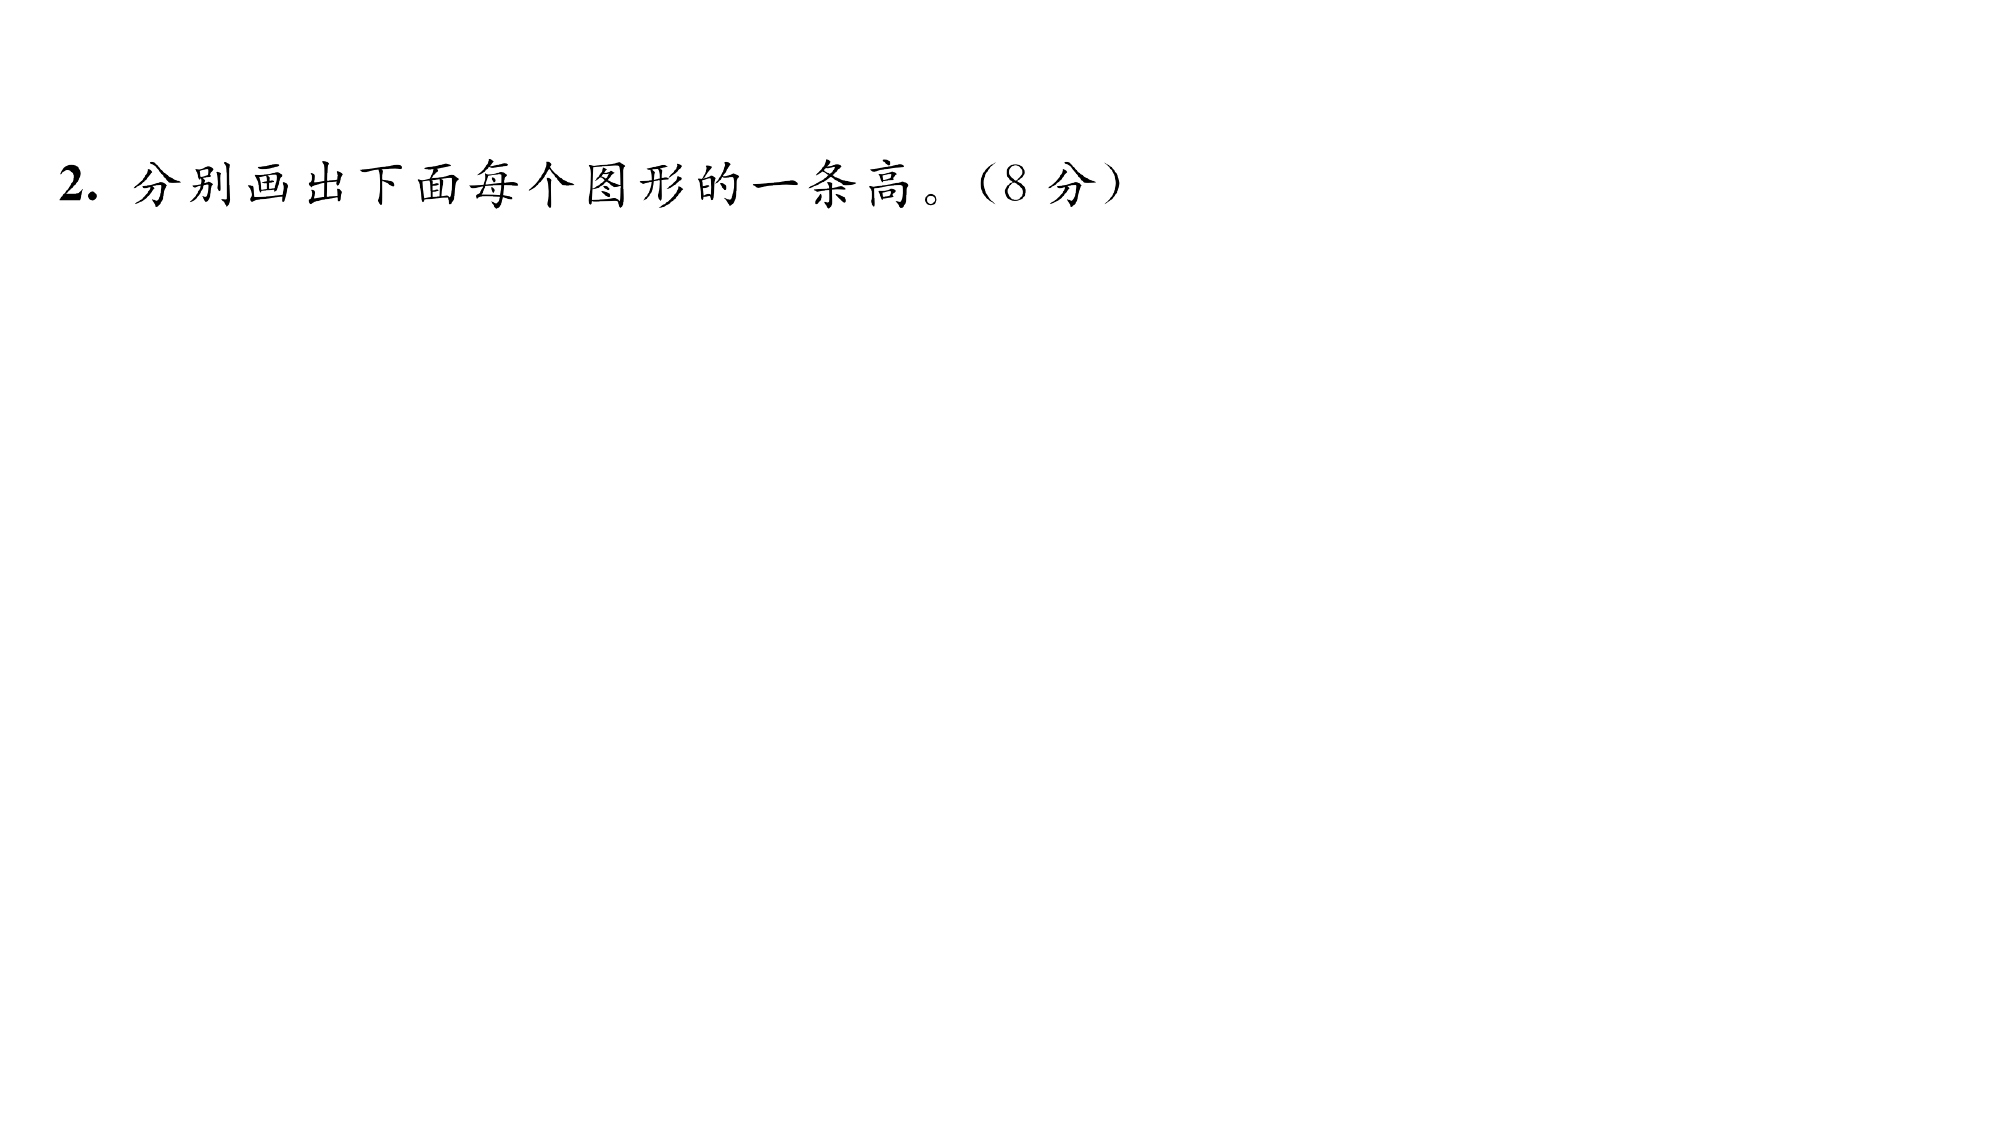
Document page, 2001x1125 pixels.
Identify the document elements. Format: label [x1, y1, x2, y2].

picture [54, 148, 1945, 591]
